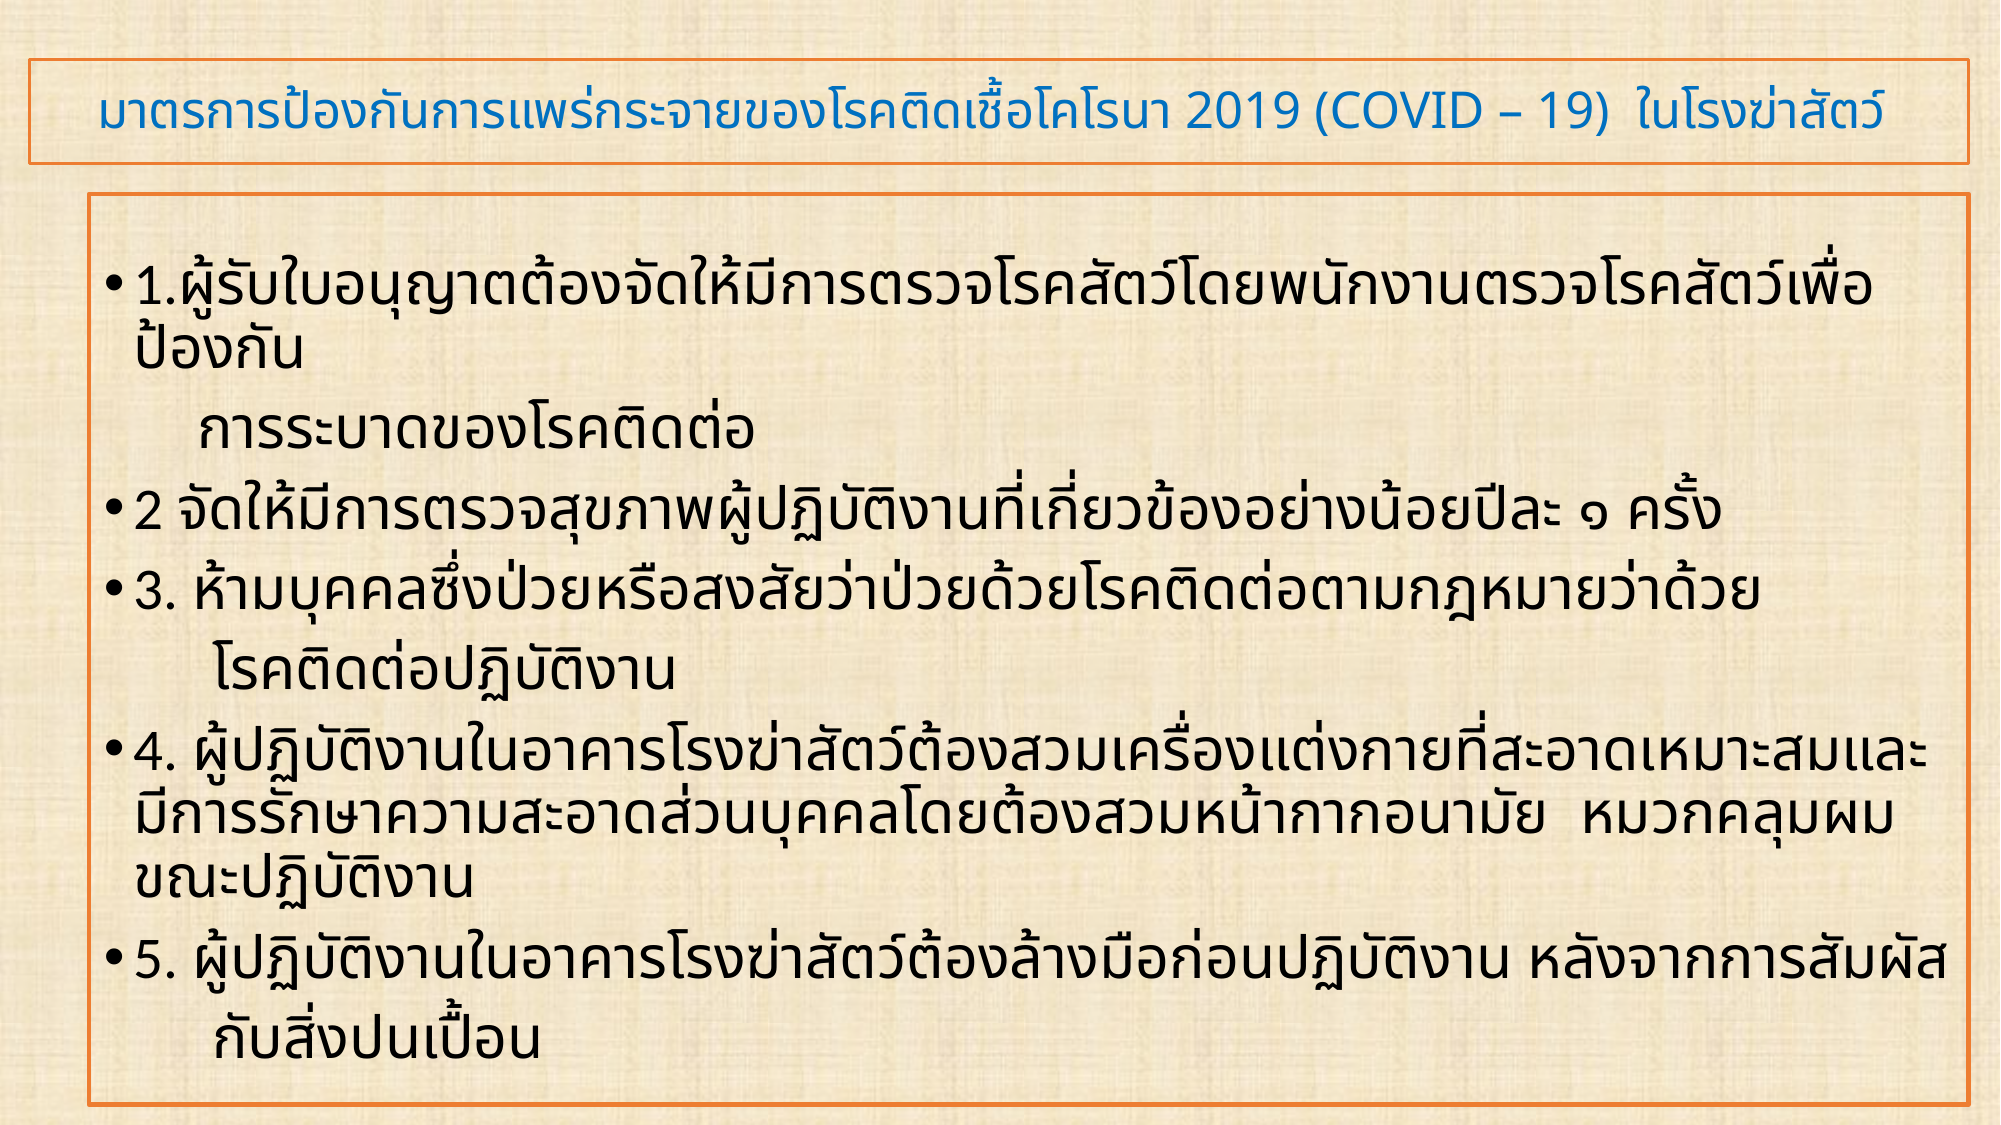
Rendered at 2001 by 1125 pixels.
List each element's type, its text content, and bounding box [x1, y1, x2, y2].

list 1.ผู้รับใบอนุญาตต้องจัดให้มีการตรวจโรคสัตว์โดยพนักงานตรวจโรคสัตว์เพื่อป้องกัน การระบาดของโรคติดต่อ 2 จัดให้มีการตรวจสุขภาพผู้ปฏิบัติงานที่เกี่ยวข้องอย่างน้อยปีละ ๑ ครั้ง 3. ห้ามบุคคลซึ่งป่วยหรือสงสัยว่าป่วยด้วยโรคติดต่อตามกฎหมายว่าด้วย โรคติดต่อปฏิบัติงาน 4. ผู้ปฏิบัติงานในอาคารโรงฆ่าสัตว์ต้องสวมเครื่องแต่งกายที่สะอาดเหมาะสมและมีการรักษาความสะอาดส่วนบุคคลโดยต้องสวมหน้ากากอนามัย หมวกคลุมผม ขณะปฏิบัติงาน 5. ผู้ปฏิบัติงานในอาคารโรงฆ่าสัตว์ต้องล้างมือก่อนปฏิบัติงาน หลังจากการสัมผัส กับสิ่งปนเปื้อน [89, 194, 1969, 1105]
title มาตรการป้องกันการแพร่กระจายของโรคติดเชื้อโคโรนา 2019 (COVID – 19) ในโรงฆ่าสัตว์ [29, 59, 1969, 164]
